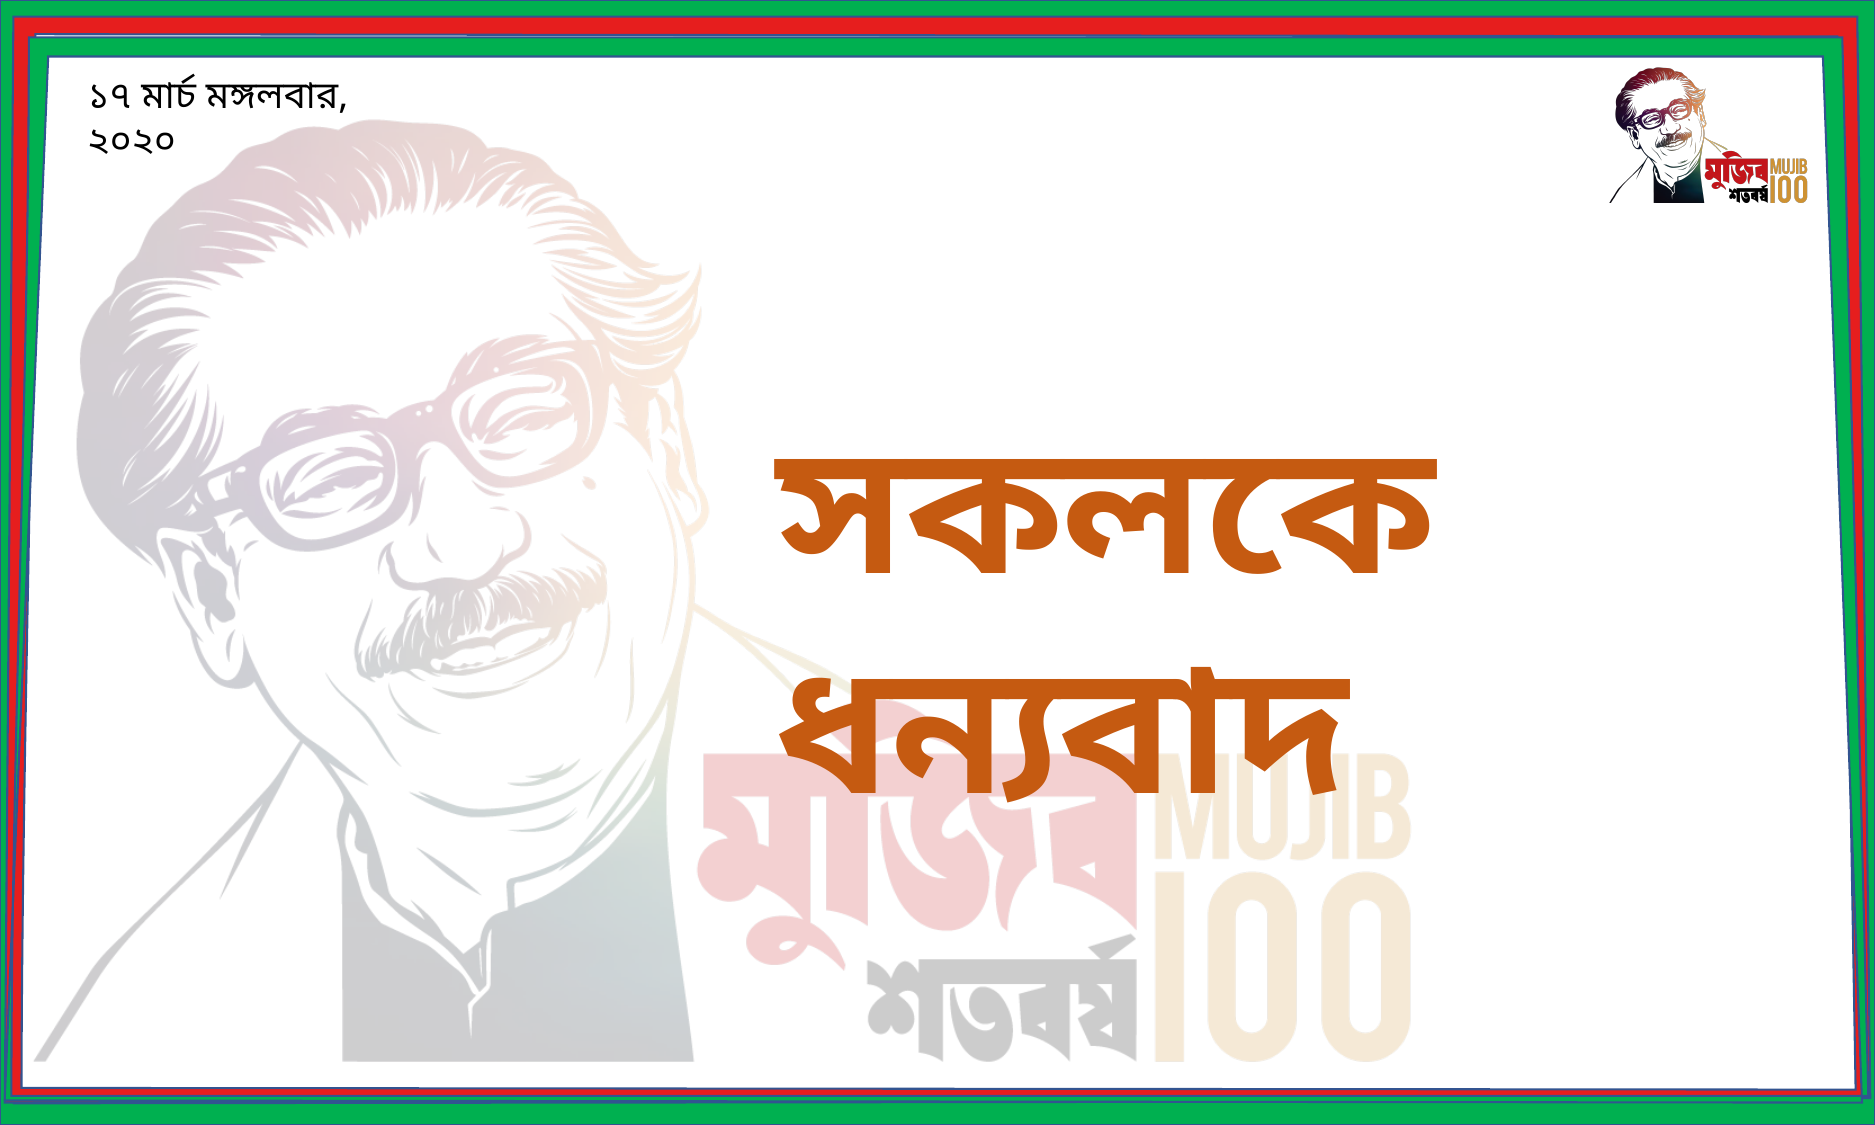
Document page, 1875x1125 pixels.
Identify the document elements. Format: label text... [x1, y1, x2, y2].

text_box সকলকে ধন্যবাদ [1479, 383, 1875, 838]
picture [0, 27, 1479, 1125]
picture [1599, 58, 1817, 216]
